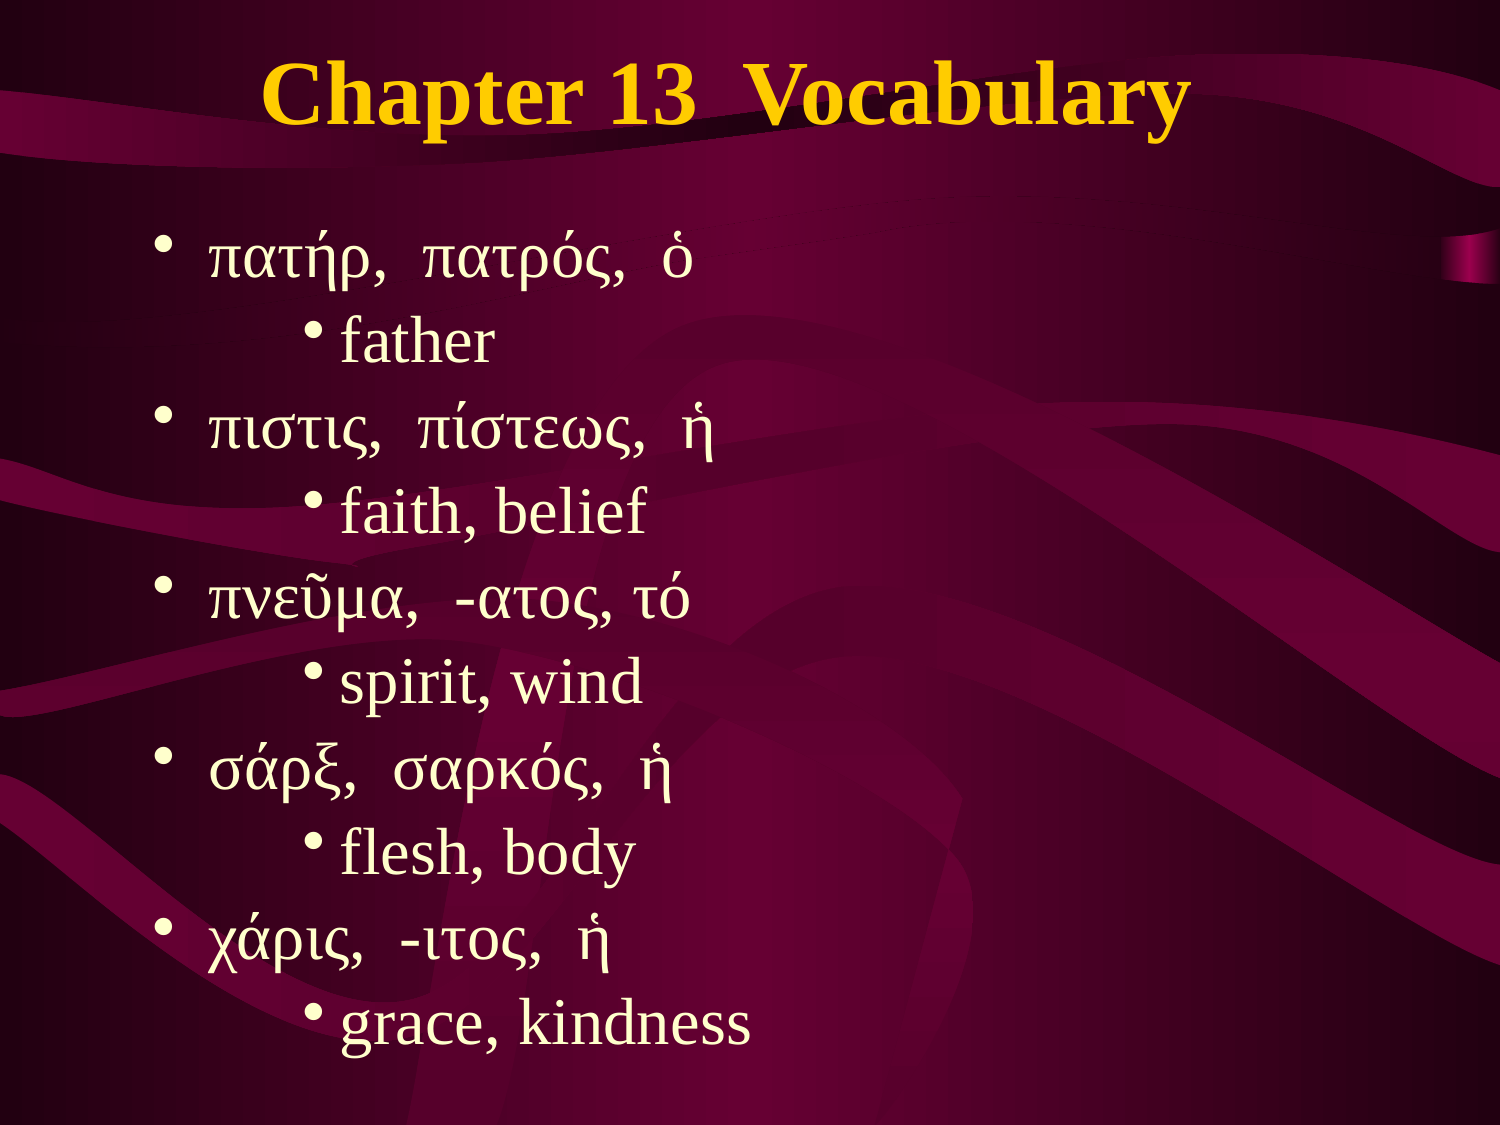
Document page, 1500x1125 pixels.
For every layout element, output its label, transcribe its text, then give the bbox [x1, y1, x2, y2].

list πατήρ, πατρός, ὁ father πιστις, πίστεως, ἡ faith, belief πνεῦμα, -ατος, τό spirit, wind σάρξ, σαρκός, ἡ flesh, body χάρις, -ιτος, ἡ grace, kindness [137, 212, 1413, 1100]
title Chapter 13 Vocabulary [112, 12, 1388, 163]
